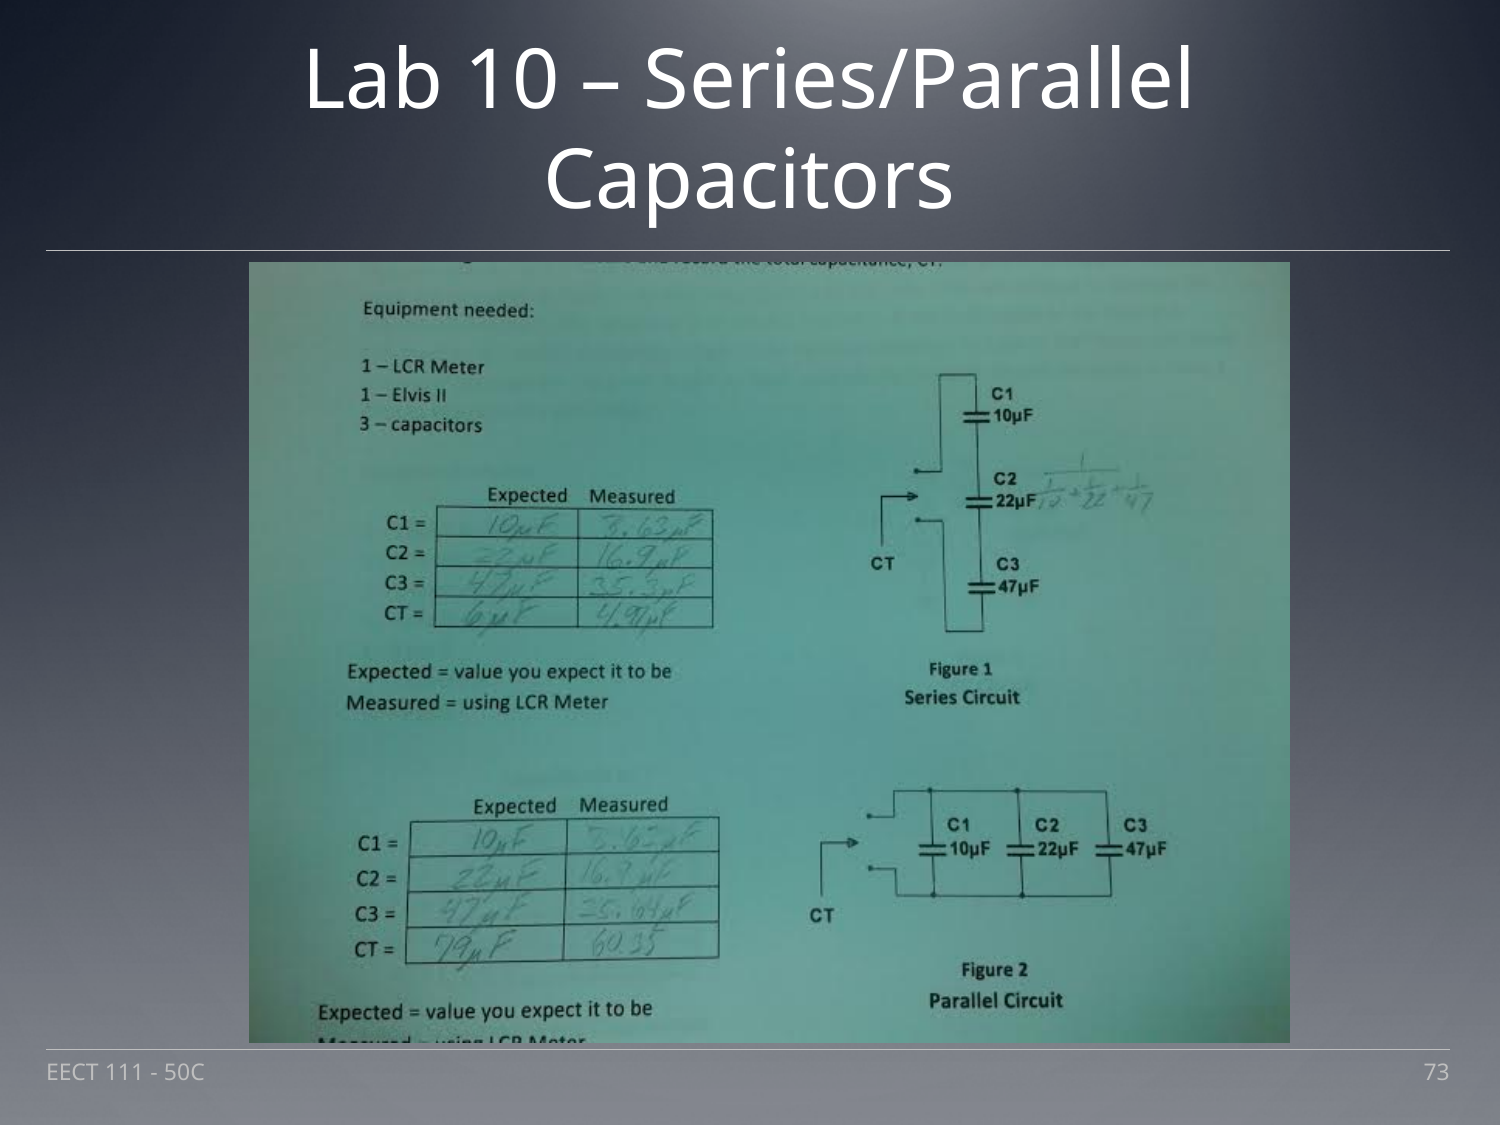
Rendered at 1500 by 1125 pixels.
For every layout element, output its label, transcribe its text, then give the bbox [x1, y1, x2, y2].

footer EECT 111 - 50C [46, 1042, 521, 1103]
picture [247, 260, 1292, 1045]
title Lab 10 – Series/Parallel Capacitors [105, 17, 1394, 233]
slide_number 73 [1325, 1042, 1450, 1103]
